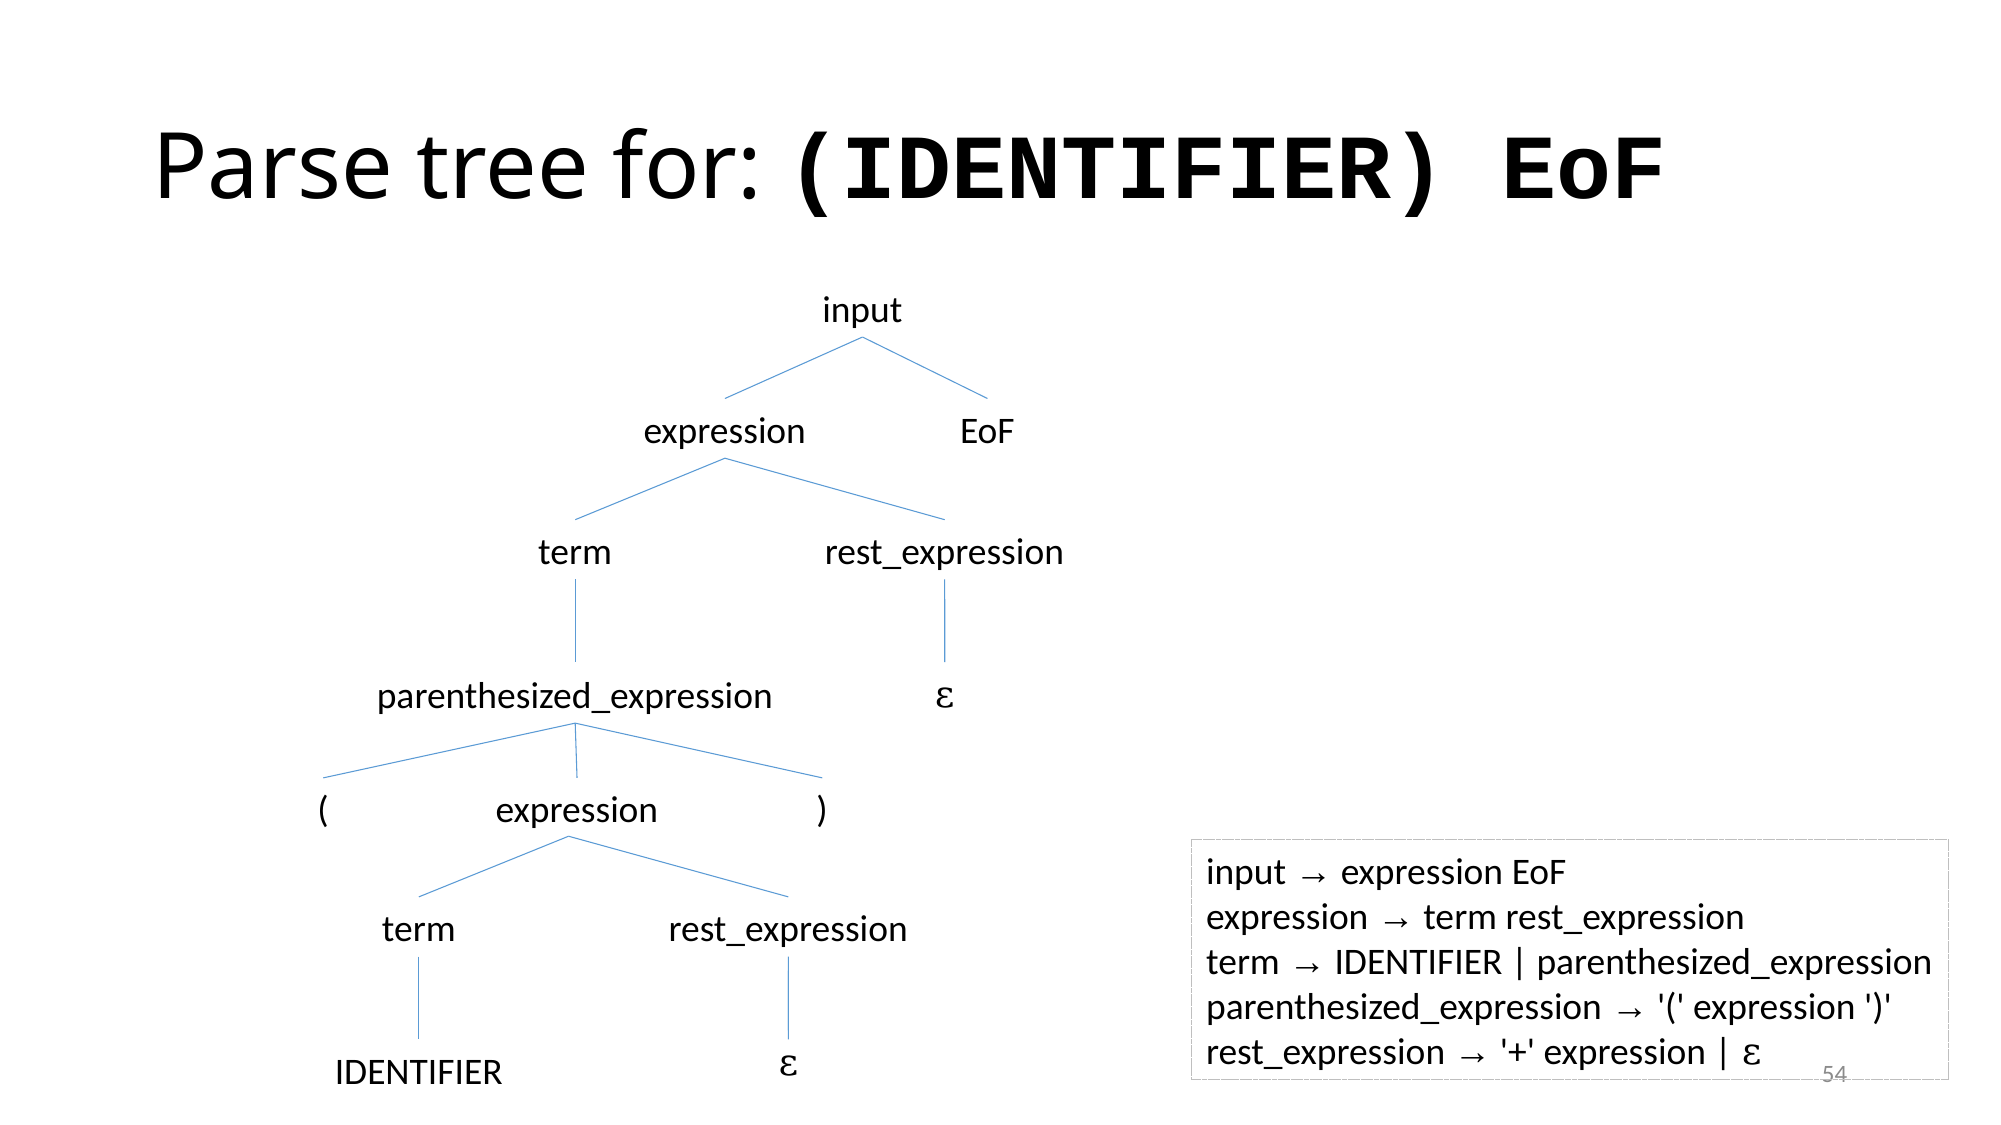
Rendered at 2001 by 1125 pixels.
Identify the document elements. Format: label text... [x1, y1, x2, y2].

text_box expression [480, 778, 674, 836]
slide_number 54 [1412, 1042, 1863, 1103]
text_box term [523, 519, 628, 580]
text_box IDENTIFIER [320, 1039, 518, 1100]
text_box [862, 337, 988, 399]
text_box term [367, 896, 471, 957]
text_box parenthesized_expression [362, 663, 789, 723]
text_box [724, 337, 862, 399]
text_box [568, 836, 789, 897]
title Parse tree for: (IDENTIFIER) EoF [137, 59, 1863, 278]
text_box rest_expression [653, 896, 923, 957]
text_box ) [801, 777, 843, 838]
text_box ( [302, 777, 344, 838]
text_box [418, 836, 568, 897]
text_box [575, 723, 823, 778]
text_box ε [919, 662, 971, 722]
text_box ε [762, 1030, 814, 1091]
text_box EoF [945, 398, 1030, 459]
text_box input [807, 277, 918, 337]
text_box input → expression EoF expression → term rest_expression term → IDENTIFIER | parenthesized_expression parenthesized_expression → '(' expression ')' rest_expression → '+' expression | ε [1191, 839, 1949, 1080]
text_box rest_expression [810, 519, 1080, 580]
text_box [323, 723, 575, 778]
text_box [724, 459, 945, 520]
text_box expression [628, 398, 822, 459]
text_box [575, 459, 724, 520]
